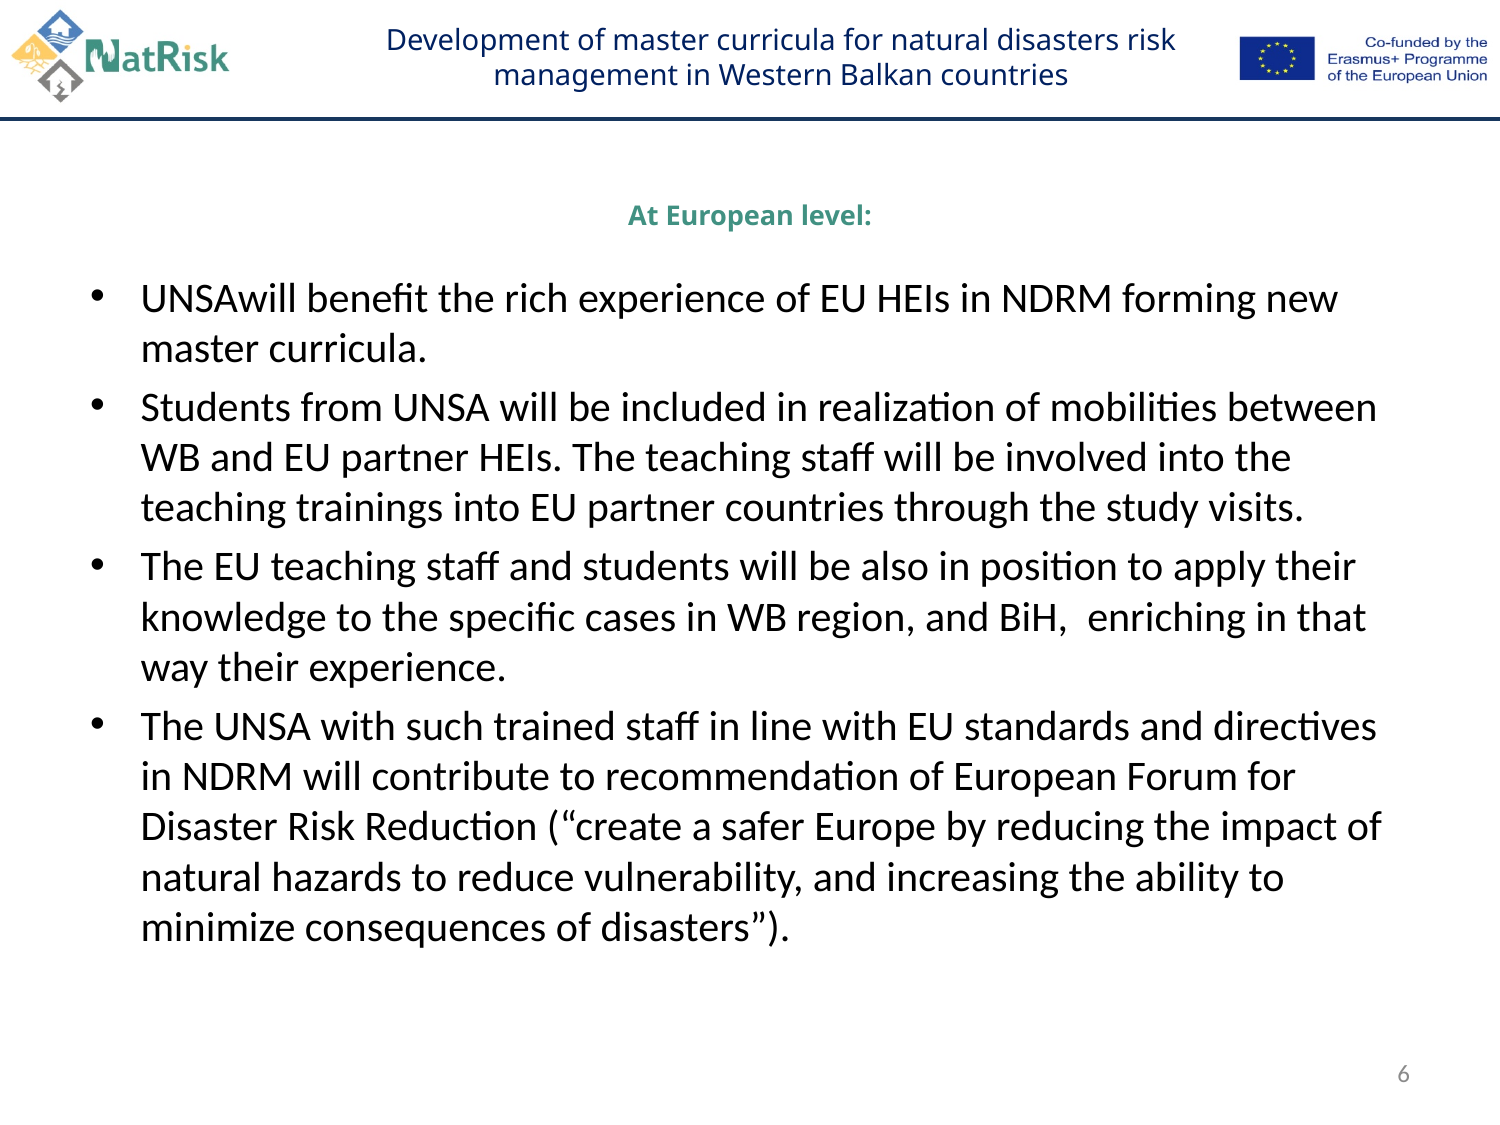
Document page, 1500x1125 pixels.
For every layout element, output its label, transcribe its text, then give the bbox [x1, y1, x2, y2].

text_box Development of master curricula for natural disasters risk management in Western Balkan countries [324, 24, 1223, 88]
title At European level: [75, 191, 1425, 262]
picture [0, 0, 238, 113]
picture [1224, 24, 1500, 93]
slide_number 6 [1074, 1042, 1425, 1103]
list UNSAwill benefit the rich experience of EU HEIs in NDRM forming new master curricula. Students from UNSA will be included in realization of mobilities between WB and EU partner HEIs. The teaching staff will be involved into the teaching trainings into EU partner countries through the study visits. The EU teaching staff and students will be also in position to apply their knowledge to the specific cases in WB region, and BiH, enriching in that way their experience. The UNSA with such trained staff in line with EU standards and directives in NDRM will contribute to recommendation of European Forum for Disaster Risk Reduction (“create a safer Europe by reducing the impact of natural hazards to reduce vulnerability, and increasing the ability to minimize consequences of disasters”). [75, 262, 1425, 1005]
